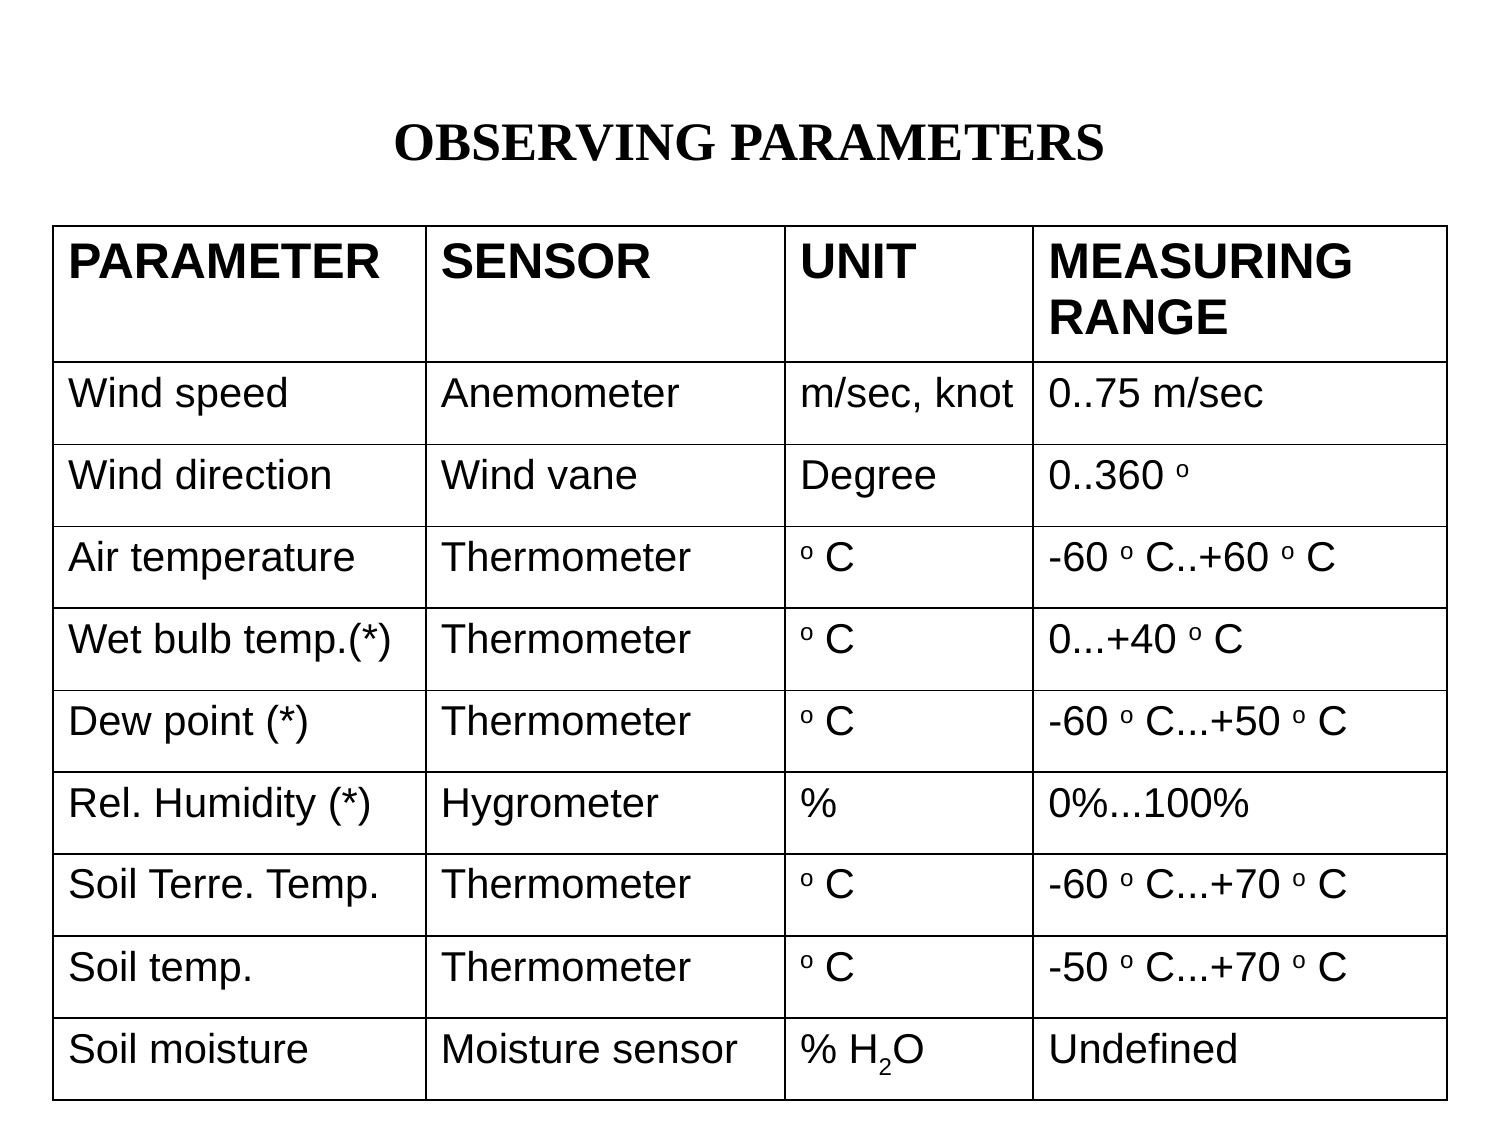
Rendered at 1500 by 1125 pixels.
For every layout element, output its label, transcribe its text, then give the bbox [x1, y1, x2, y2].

table_cell Thermometer [427, 855, 784, 935]
table_cell Soil moisture [54, 1019, 425, 1099]
table_cell m/sec, knot [786, 363, 1032, 444]
table_cell o C [786, 855, 1032, 935]
table_cell 0...+40 o C [1034, 609, 1446, 690]
table_cell -60 o C..+60 o C [1034, 527, 1446, 607]
table_cell Thermometer [427, 609, 784, 690]
table_cell Wet bulb temp.(*) [54, 609, 425, 690]
table_cell 0..75 m/sec [1034, 363, 1446, 444]
table_cell Dew point (*) [54, 691, 425, 771]
table_cell Anemometer [427, 363, 784, 444]
table_cell Degree [786, 445, 1032, 526]
table_cell Rel. Humidity (*) [54, 773, 425, 853]
table_header PARAMETER [54, 227, 425, 361]
table_cell Hygrometer [427, 773, 784, 853]
table_cell o C [786, 691, 1032, 771]
table_cell o C [786, 609, 1032, 690]
table_cell Wind vane [427, 445, 784, 526]
table_cell Soil temp. [54, 937, 425, 1017]
title OBSERVING PARAMETERS [75, 45, 1425, 225]
table_cell Thermometer [427, 937, 784, 1017]
table_cell o C [786, 527, 1032, 607]
table_cell Thermometer [427, 691, 784, 771]
table_cell % [786, 773, 1032, 853]
table_cell Undefined [1034, 1019, 1446, 1099]
table_header SENSOR [427, 227, 784, 361]
table_cell o C [786, 937, 1032, 1017]
table_cell Wind direction [54, 445, 425, 526]
table_cell Air temperature [54, 527, 425, 607]
table_cell % H2O [786, 1019, 1032, 1099]
table_cell 0%...100% [1034, 773, 1446, 853]
table_cell Soil Terre. Temp. [54, 855, 425, 935]
table_cell Wind speed [54, 363, 425, 444]
table_cell -50 o C...+70 o C [1034, 937, 1446, 1017]
table_cell Thermometer [427, 527, 784, 607]
table_header UNIT [786, 227, 1032, 361]
table_cell -60 o C...+70 o C [1034, 855, 1446, 935]
table_header MEASURING RANGE [1034, 227, 1446, 361]
table_cell -60 o C...+50 o C [1034, 691, 1446, 771]
table_cell 0..360 o [1034, 445, 1446, 526]
table_cell Moisture sensor [427, 1019, 784, 1099]
